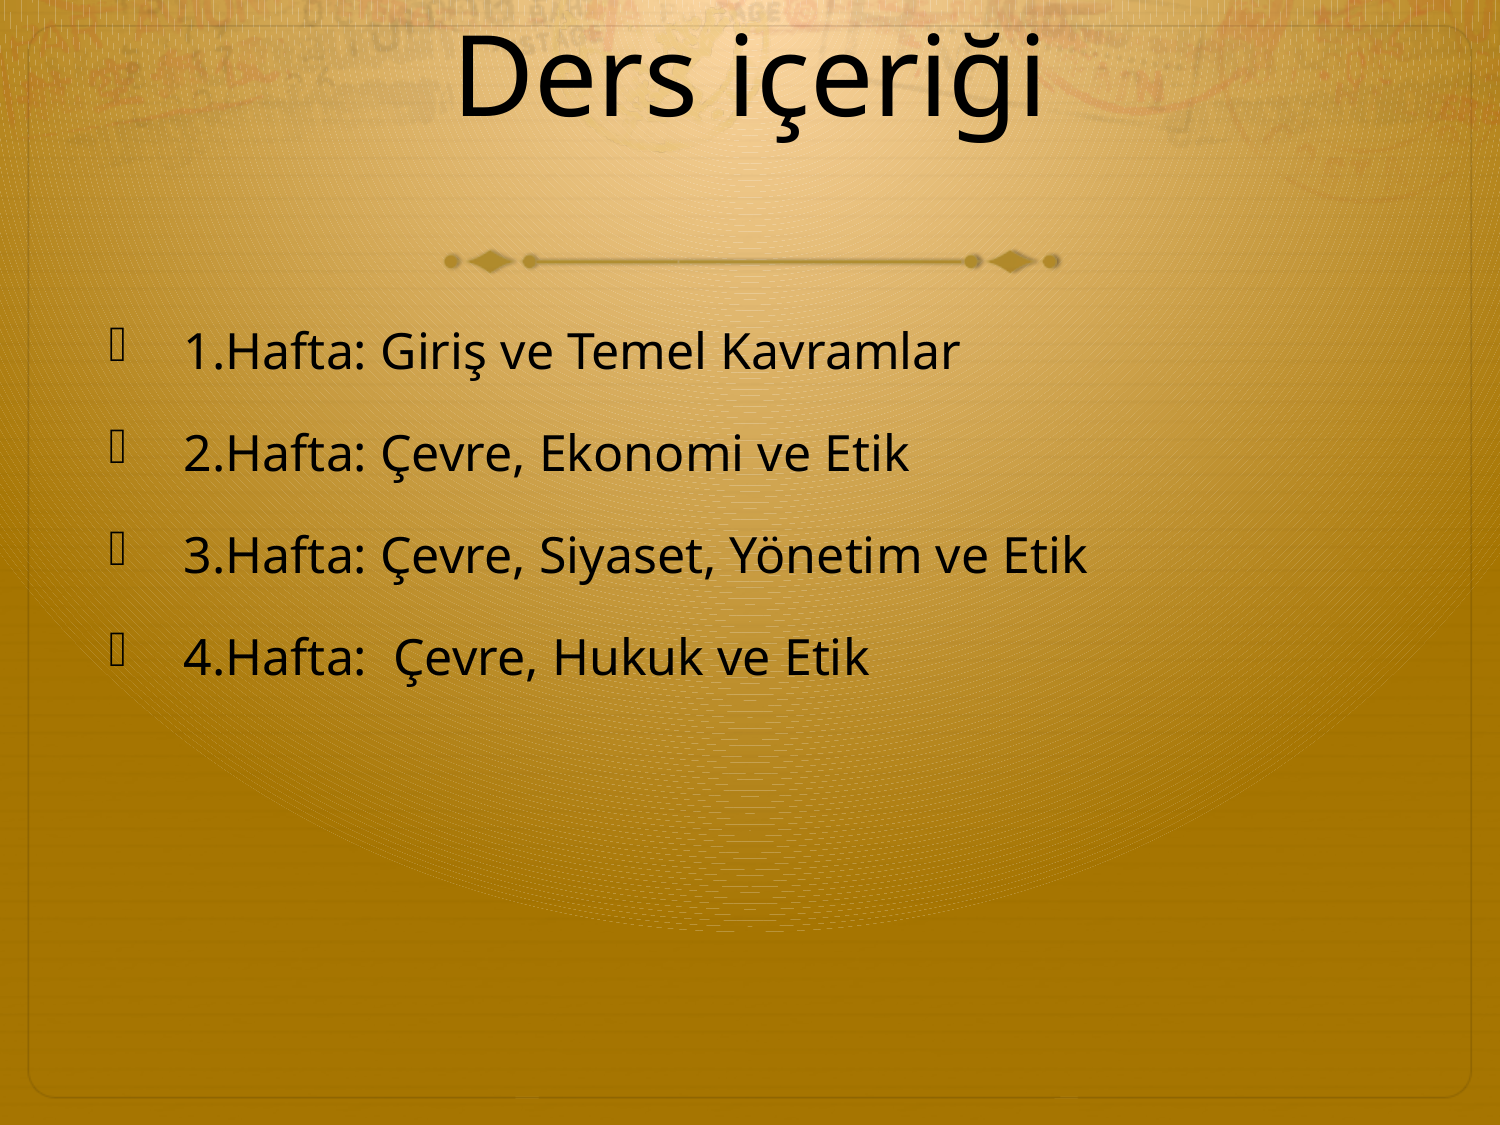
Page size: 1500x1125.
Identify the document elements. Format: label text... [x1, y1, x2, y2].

list 1.Hafta: Giriş ve Temel Kavramlar 2.Hafta: Çevre, Ekonomi ve Etik 3.Hafta: Çevre, Siyaset, Yönetim ve Etik 4.Hafta: Çevre, Hukuk ve Etik [93, 312, 1407, 988]
title Ders içeriği [93, 45, 1407, 233]
picture [0, 0, 1500, 1125]
